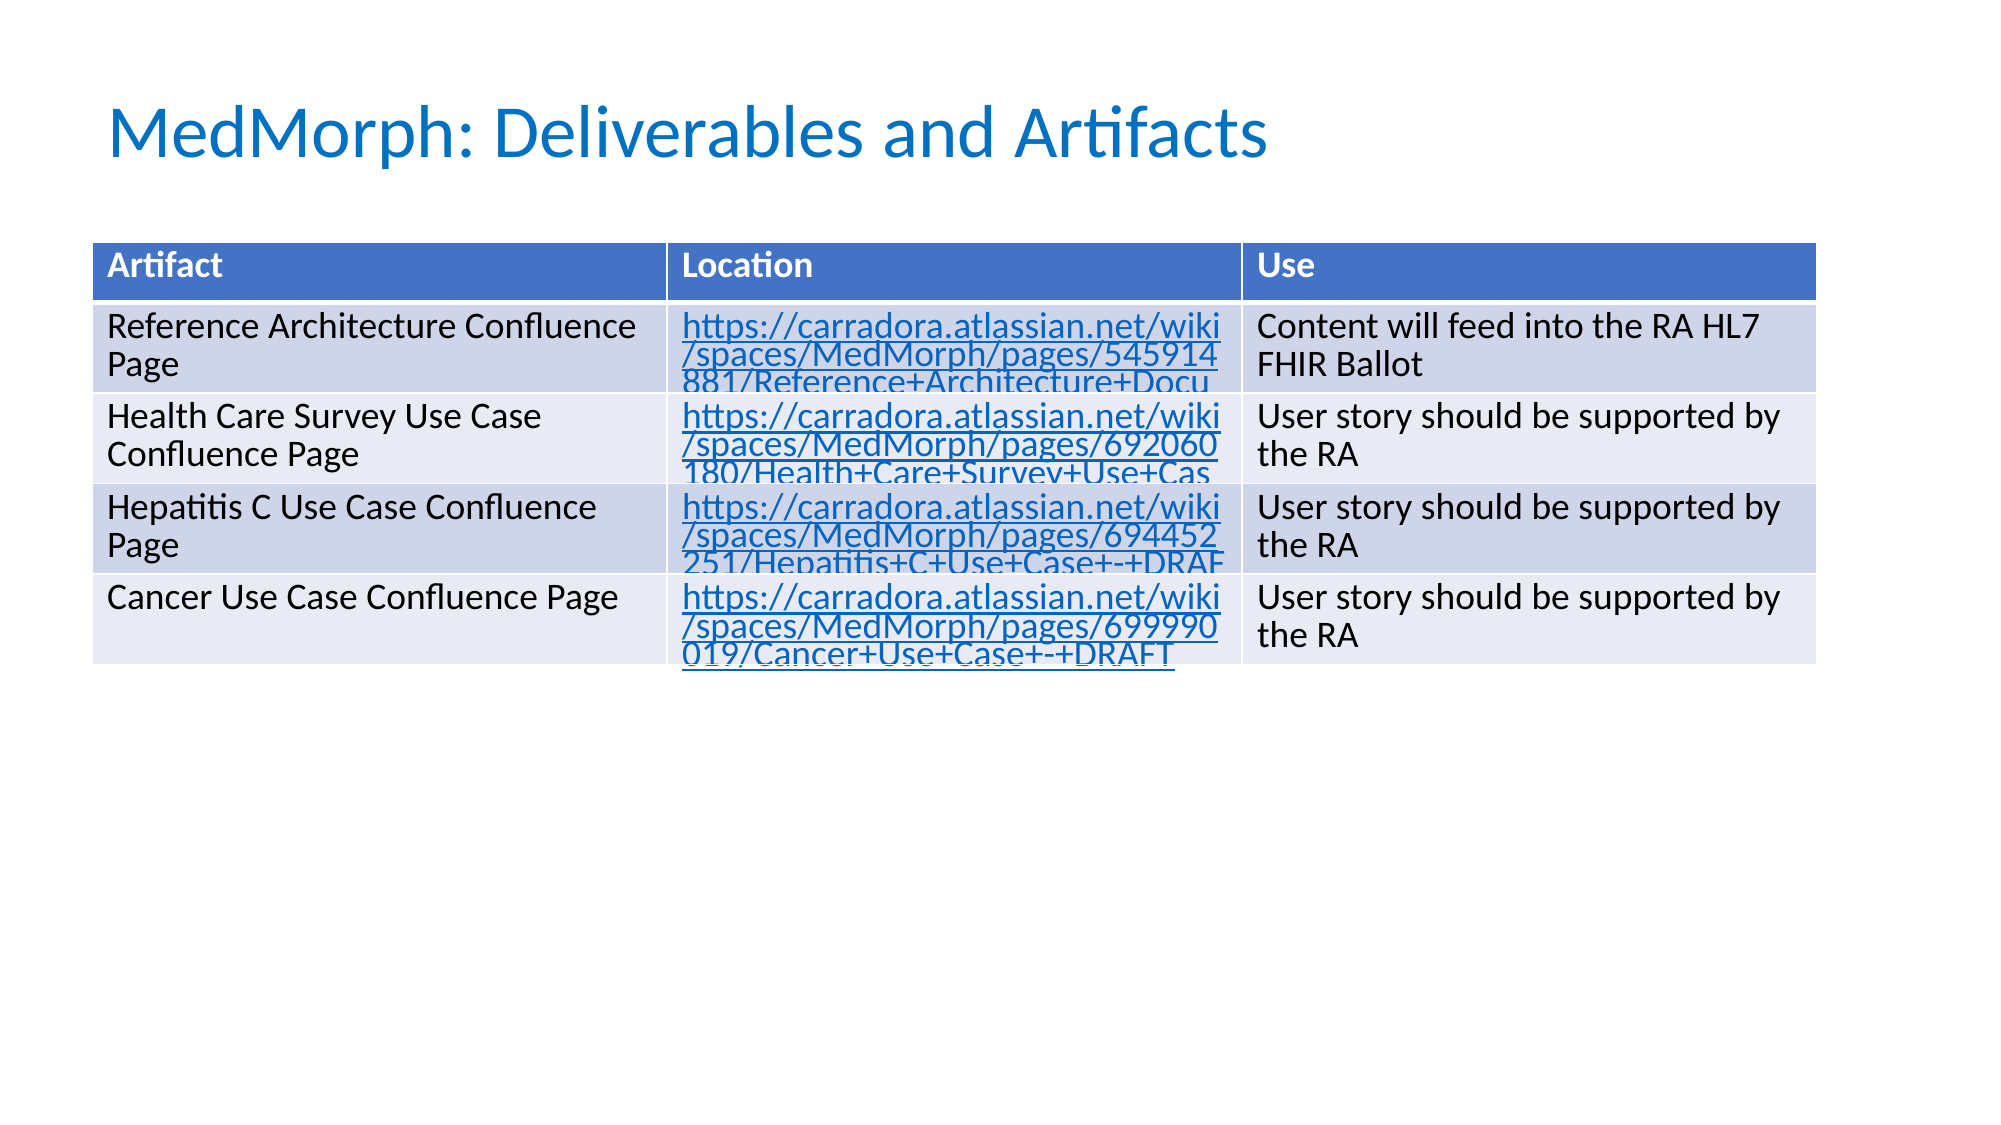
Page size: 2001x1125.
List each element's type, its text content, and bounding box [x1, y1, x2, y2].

table_cell Health Care Survey Use Case Confluence Page [93, 394, 666, 483]
table_cell User story should be supported by the RA [1243, 394, 1816, 483]
table_cell Reference Architecture Confluence Page [93, 305, 666, 392]
table_cell User story should be supported by the RA [1243, 484, 1816, 573]
table_cell https://carradora.atlassian.net/wiki/spaces/MedMorph/pages/694452251/Hepatitis+C+Use+Case+-+DRAFT [668, 484, 1241, 573]
title MedMorph: Deliverables and Artifacts [92, 24, 1818, 241]
table_cell Content will feed into the RA HL7 FHIR Ballot [1243, 305, 1816, 392]
table_header Artifact [93, 243, 666, 300]
table_cell https://carradora.atlassian.net/wiki/spaces/MedMorph/pages/692060180/Health+Care+Survey+Use+Case+-+DRAFT [668, 394, 1241, 483]
table_cell Cancer Use Case Confluence Page [93, 575, 666, 664]
table_cell https://carradora.atlassian.net/wiki/spaces/MedMorph/pages/545914881/Reference+Architecture+Document [668, 305, 1241, 392]
table_header Use [1243, 243, 1816, 300]
table_cell User story should be supported by the RA [1243, 575, 1816, 664]
table_header Location [668, 243, 1241, 300]
table_cell Hepatitis C Use Case Confluence Page [93, 484, 666, 573]
table_cell https://carradora.atlassian.net/wiki/spaces/MedMorph/pages/699990019/Cancer+Use+Case+-+DRAFT [668, 575, 1241, 664]
